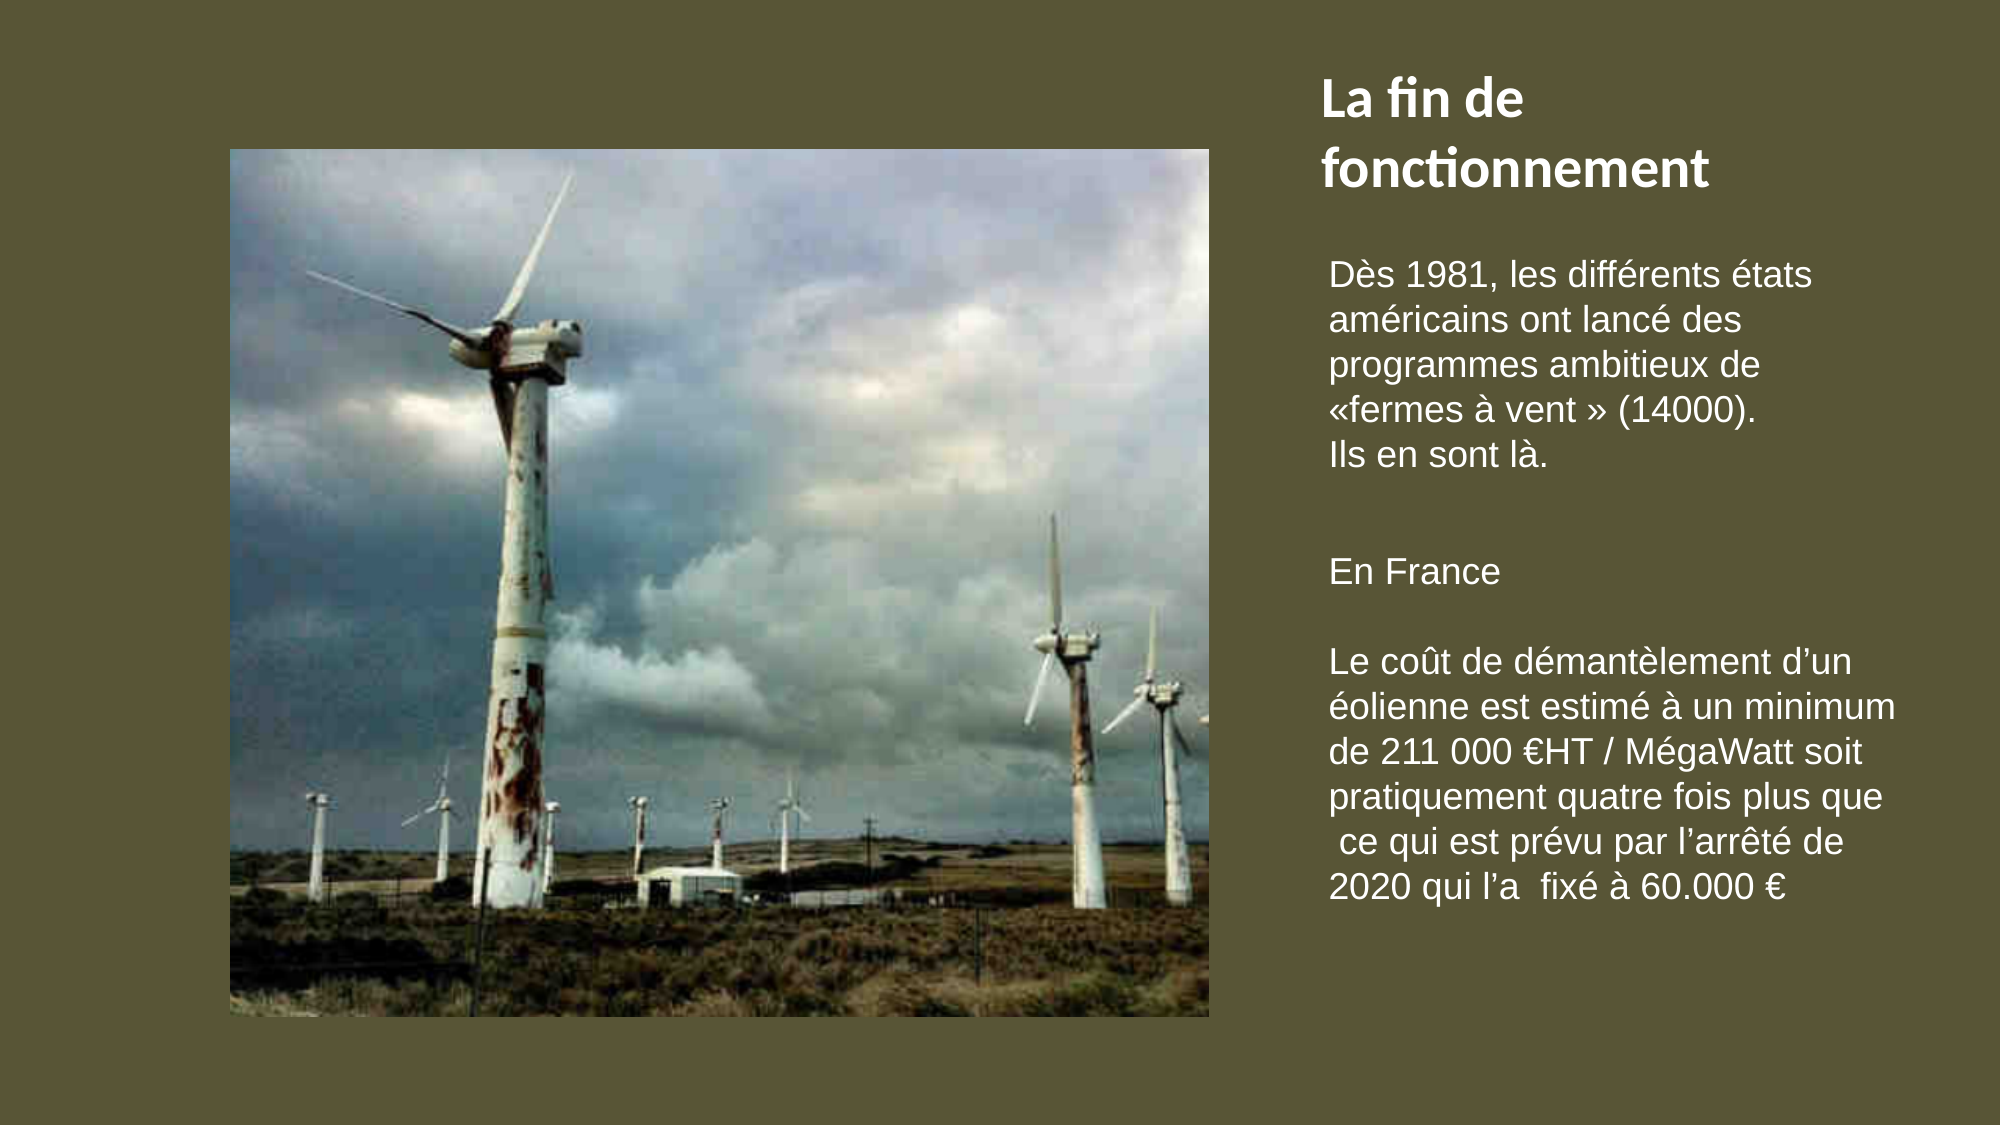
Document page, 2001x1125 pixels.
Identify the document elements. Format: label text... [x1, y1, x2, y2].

text_box Dès 1981, les différents états américains ont lancé des programmes ambitieux de «fermes à vent » (14000). Ils en sont là. [1313, 242, 1857, 483]
picture [230, 149, 1209, 1017]
text_box En France Le coût de démantèlement d’un éolienne est estimé à un minimum de 211 000 €HT / MégaWatt soit pratiquement quatre fois plus que ce qui est prévu par l’arrêté de 2020 qui l’a fixé à 60.000 € [1313, 539, 1923, 915]
text_box La fin de fonctionnement [1313, 51, 1785, 207]
